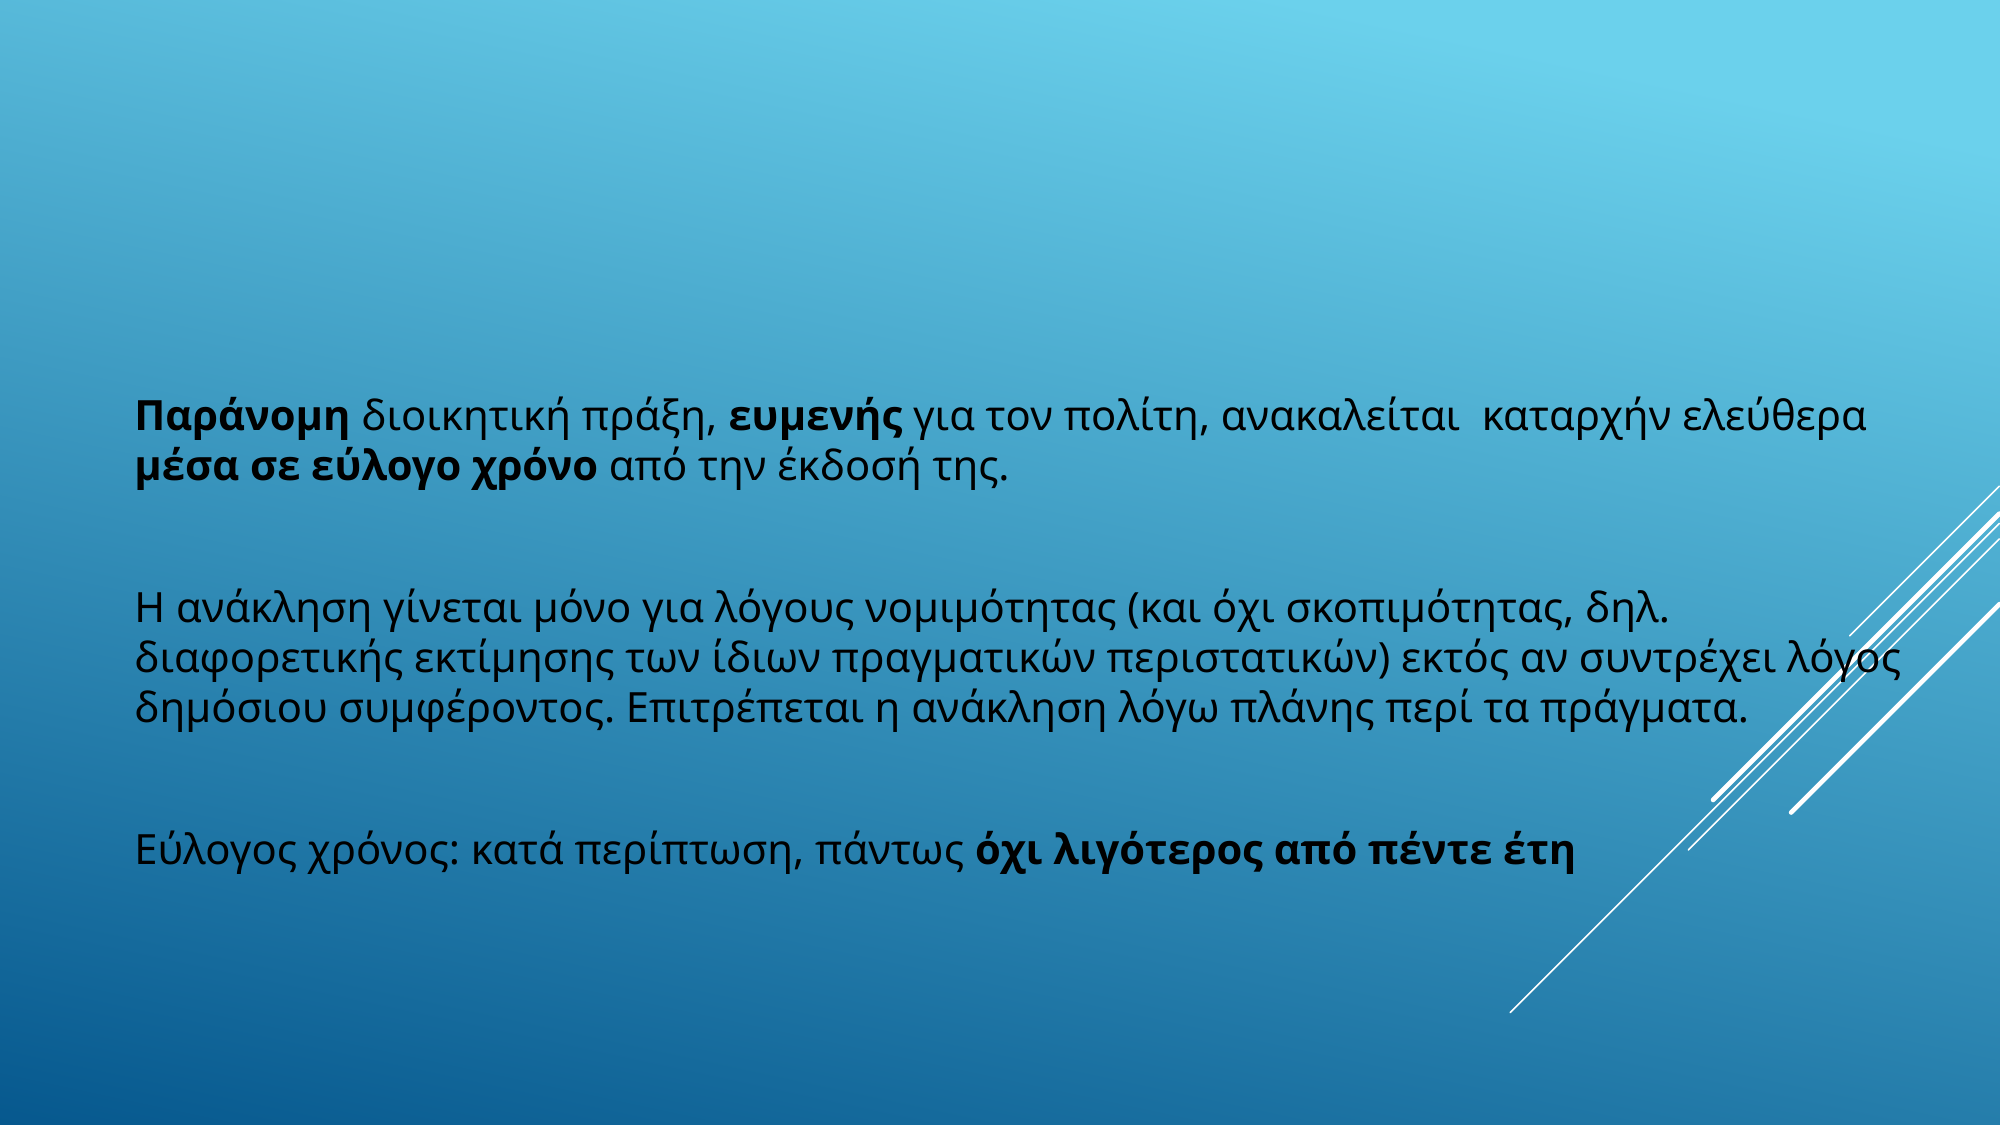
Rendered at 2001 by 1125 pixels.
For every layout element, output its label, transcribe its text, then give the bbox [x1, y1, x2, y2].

list Παράνομη διοικητική πράξη, ευμενής για τον πολίτη, ανακαλείται καταρχήν ελεύθερα μέσα σε εύλογο χρόνο από την έκδοσή της. Η ανάκληση γίνεται μόνο για λόγους νομιμότητας (και όχι σκοπιμότητας, δηλ. διαφορετικής εκτίμησης των ίδιων πραγματικών περιστατικών) εκτός αν συντρέχει λόγος δημόσιου συμφέροντος. Επιτρέπεται η ανάκληση λόγω πλάνης περί τα πράγματα. Εύλογος χρόνος: κατά περίπτωση, πάντως όχι λιγότερος από πέντε έτη [119, 202, 1950, 1060]
